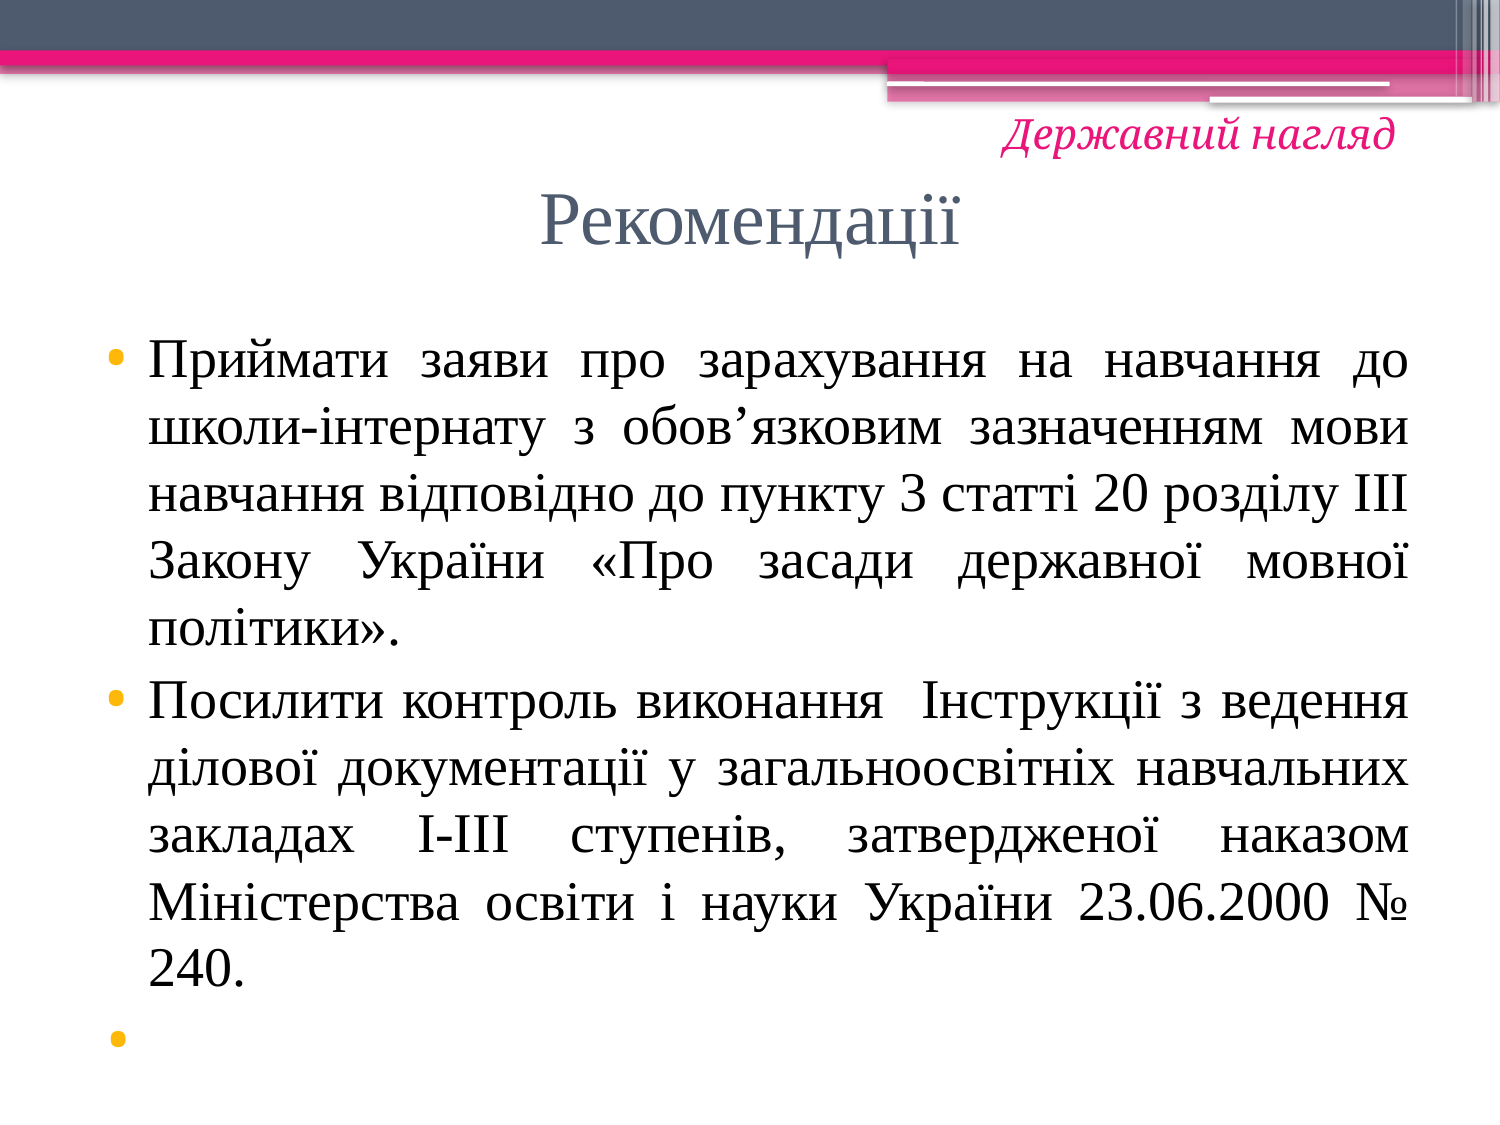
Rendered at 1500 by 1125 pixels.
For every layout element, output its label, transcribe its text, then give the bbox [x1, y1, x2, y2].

list Приймати заяви про зарахування на навчання до школи-інтернату з обов’язковим зазначенням мови навчання відповідно до пункту 3 статті 20 розділу ІІІ Закону України «Про засади державної мовної політики». Посилити контроль виконання Інструкції з ведення ділової документації у загальноосвітніх навчальних закладах І-ІІІ ступенів, затвердженої наказом Міністерства освіти і науки України 23.06.2000 № 240. [76, 314, 1425, 1079]
footer Державний нагляд [862, 100, 1412, 176]
title Рекомендації [75, 160, 1425, 268]
